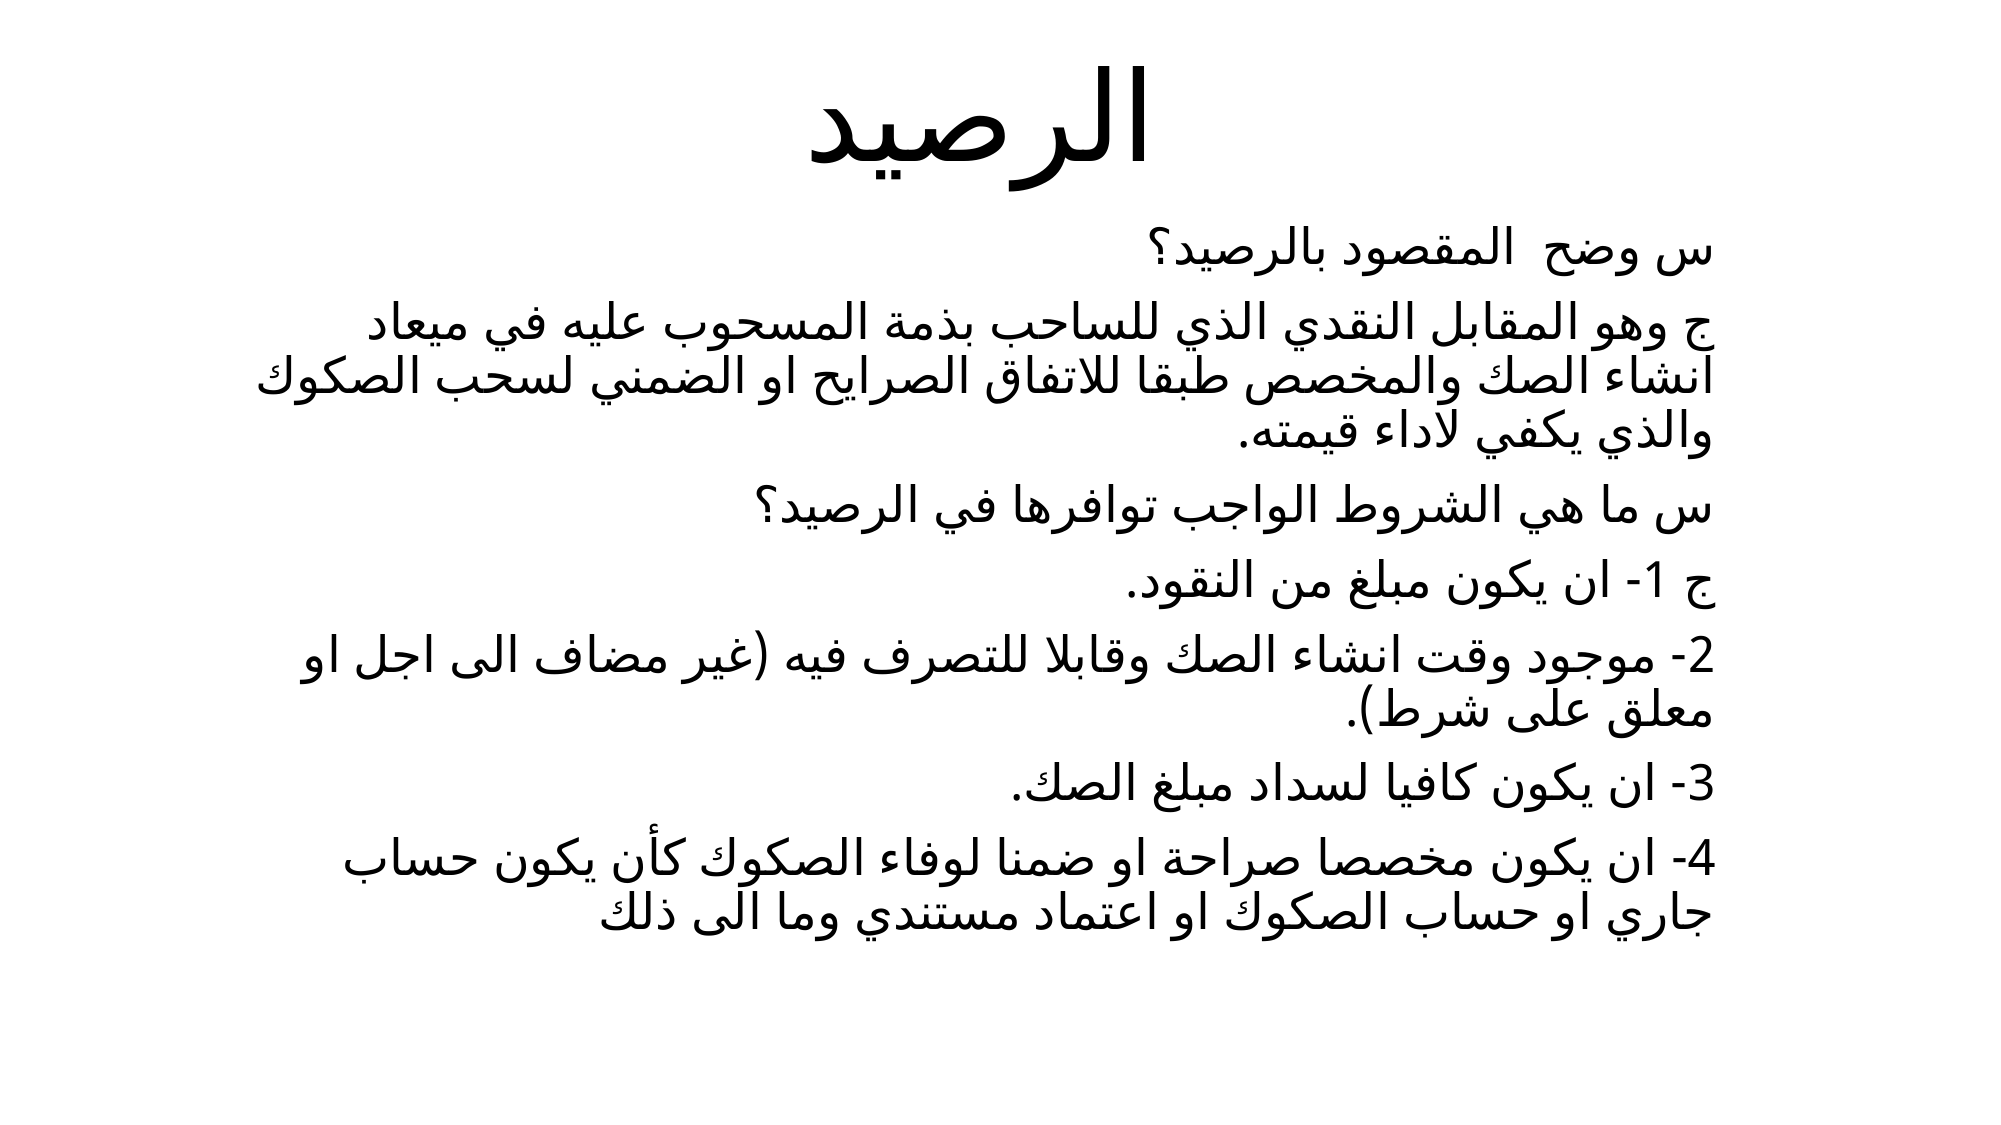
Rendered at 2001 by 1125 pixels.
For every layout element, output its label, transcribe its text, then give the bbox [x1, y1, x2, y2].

title الرصيد [230, 0, 1731, 196]
subtitle س وضح المقصود بالرصيد؟ ج وهو المقابل النقدي الذي للساحب بذمة المسحوب عليه في ميعاد انشاء الصك والمخصص طبقا للاتفاق الصرايح او الضمني لسحب الصكوك والذي يكفي لاداء قيمته. س ما هي الشروط الواجب توافرها في الرصيد؟ ج 1- ان يكون مبلغ من النقود. 2- موجود وقت انشاء الصك وقابلا للتصرف فيه (غير مضاف الى اجل او معلق على شرط). 3- ان يكون كافيا لسداد مبلغ الصك. 4- ان يكون مخصصا صراحة او ضمنا لوفاء الصكوك كأن يكون حساب جاري او حساب الصكوك او اعتماد مستندي وما الى ذلك [230, 214, 1731, 1015]
